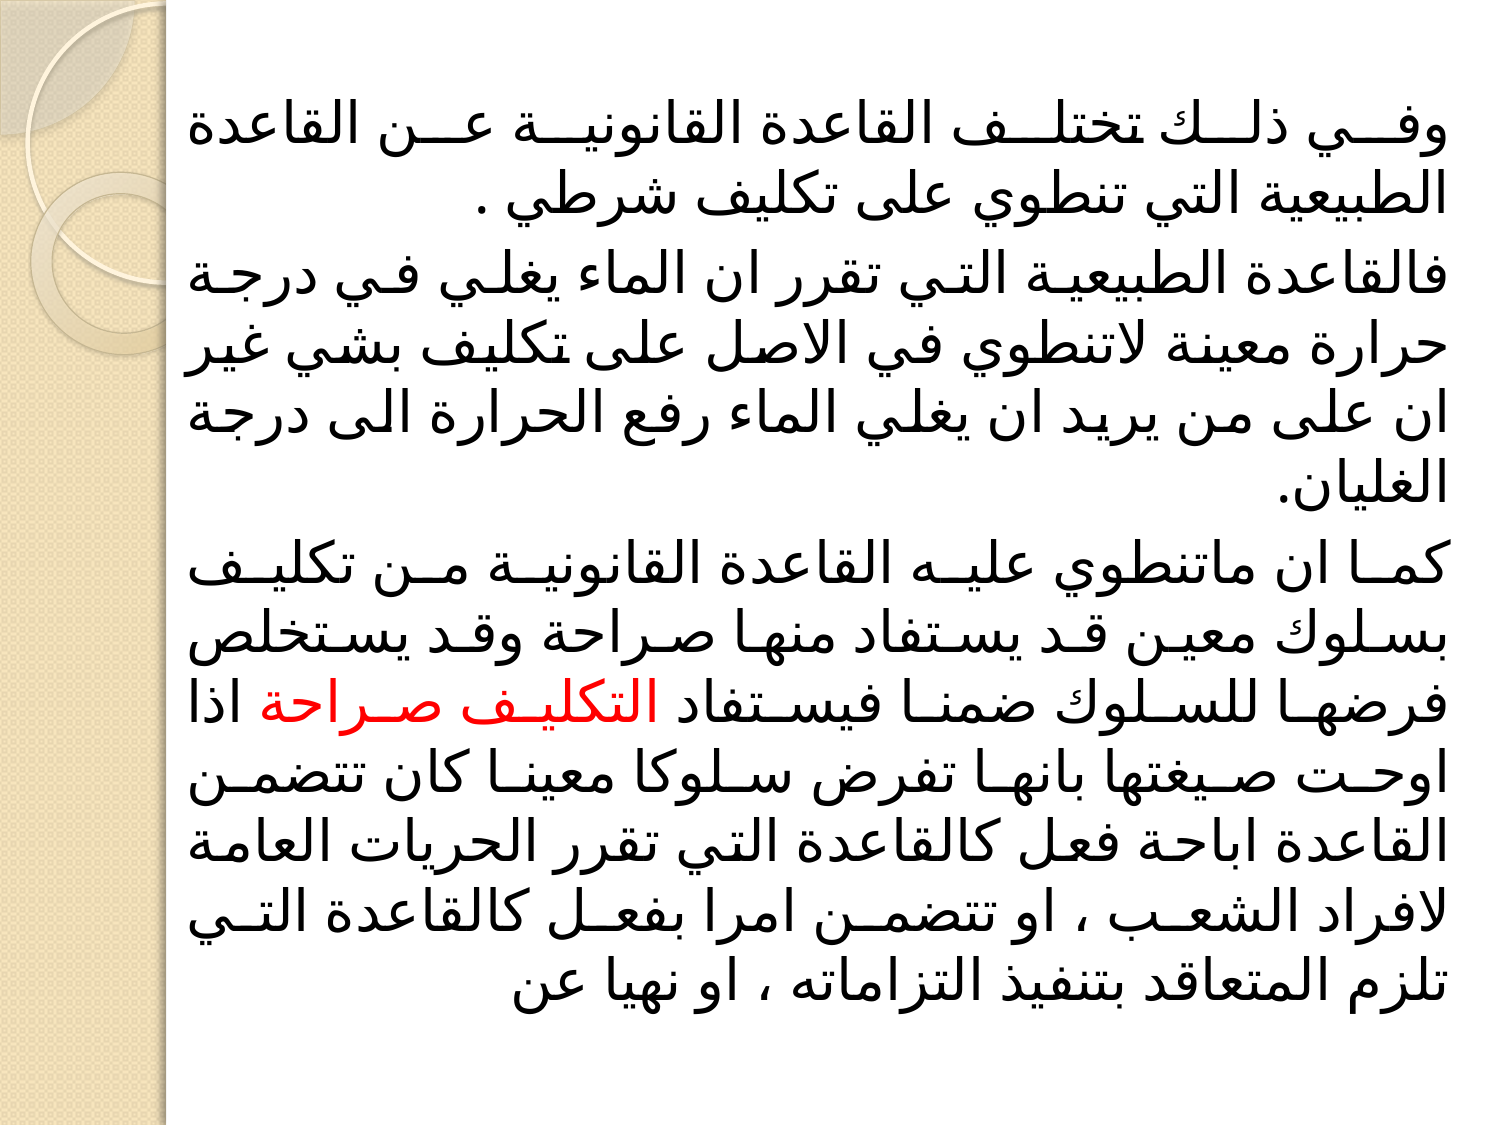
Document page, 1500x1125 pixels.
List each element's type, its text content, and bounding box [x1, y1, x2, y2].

list وفي ذلك تختلف القاعدة القانونية عن القاعدة الطبيعية التي تنطوي على تكليف شرطي . فالقاعدة الطبيعية التي تقرر ان الماء يغلي في درجة حرارة معينة لاتنطوي في الاصل على تكليف بشي غير ان على من يريد ان يغلي الماء رفع الحرارة الى درجة الغليان. كما ان ماتنطوي عليه القاعدة القانونية من تكليف بسلوك معين قد يستفاد منها صراحة وقد يستخلص فرضها للسلوك ضمنا فيستفاد التكليف صراحة اذا اوحت صيغتها بانها تفرض سلوكا معينا كان تتضمن القاعدة اباحة فعل كالقاعدة التي تقرر الحريات العامة لافراد الشعب ، او تتضمن امرا بفعل كالقاعدة التي تلزم المتعاقد بتنفيذ التزاماته ، او نهيا عن [171, 78, 1466, 1025]
